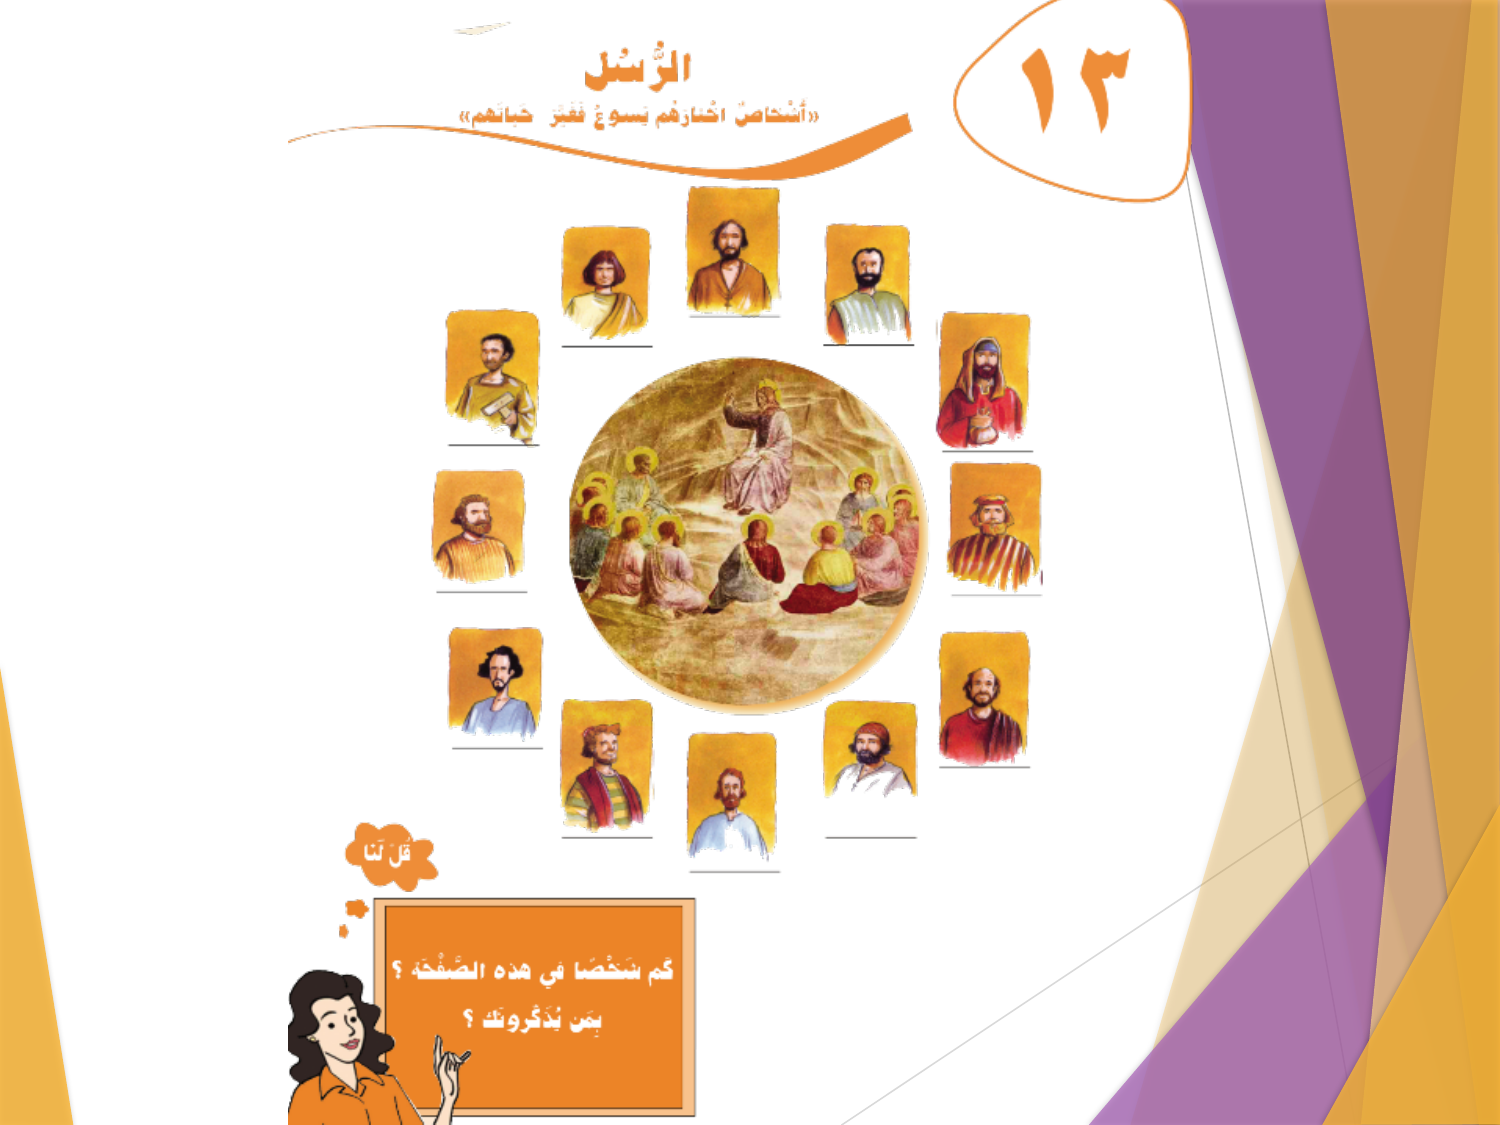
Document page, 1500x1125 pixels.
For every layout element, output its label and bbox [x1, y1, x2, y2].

list [288, 0, 1212, 1125]
